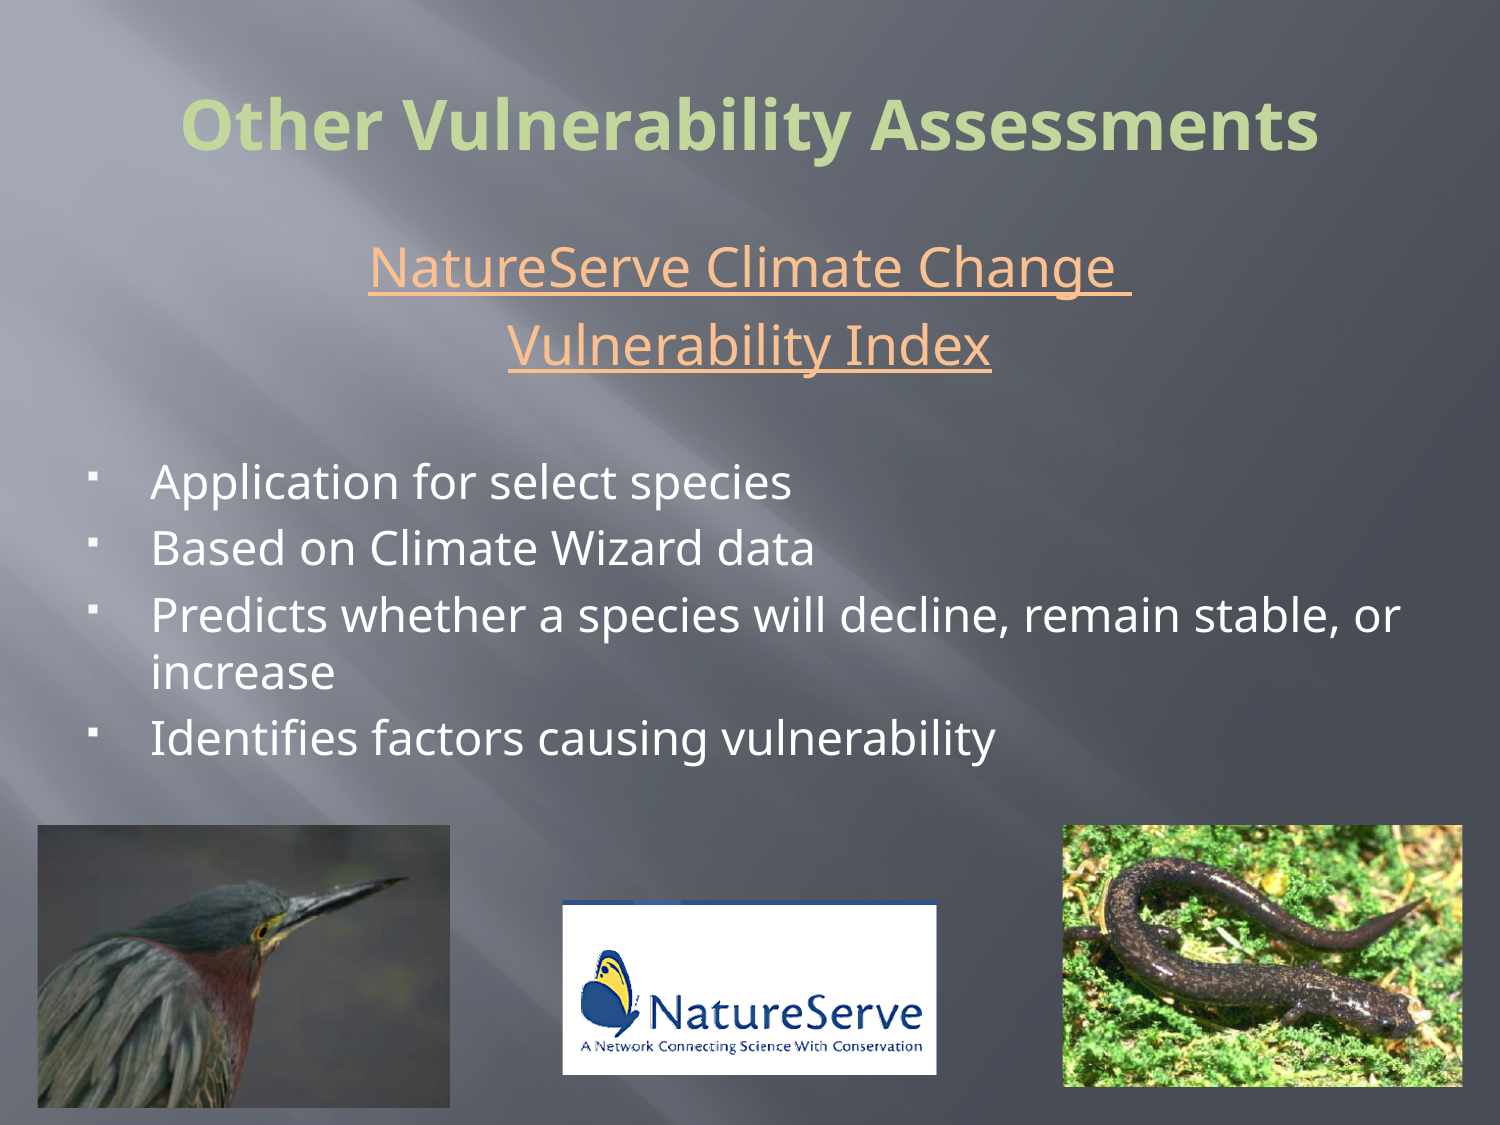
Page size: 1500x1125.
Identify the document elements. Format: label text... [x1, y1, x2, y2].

picture [1062, 824, 1463, 1087]
title Other Vulnerability Assessments [75, 45, 1425, 200]
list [562, 899, 938, 1076]
picture [37, 824, 451, 1108]
text_box NatureServe Climate Change Vulnerability Index Application for select species Based on Climate Wizard data Predicts whether a species will decline, remain stable, or increase Identifies factors causing vulnerability [50, 224, 1450, 775]
